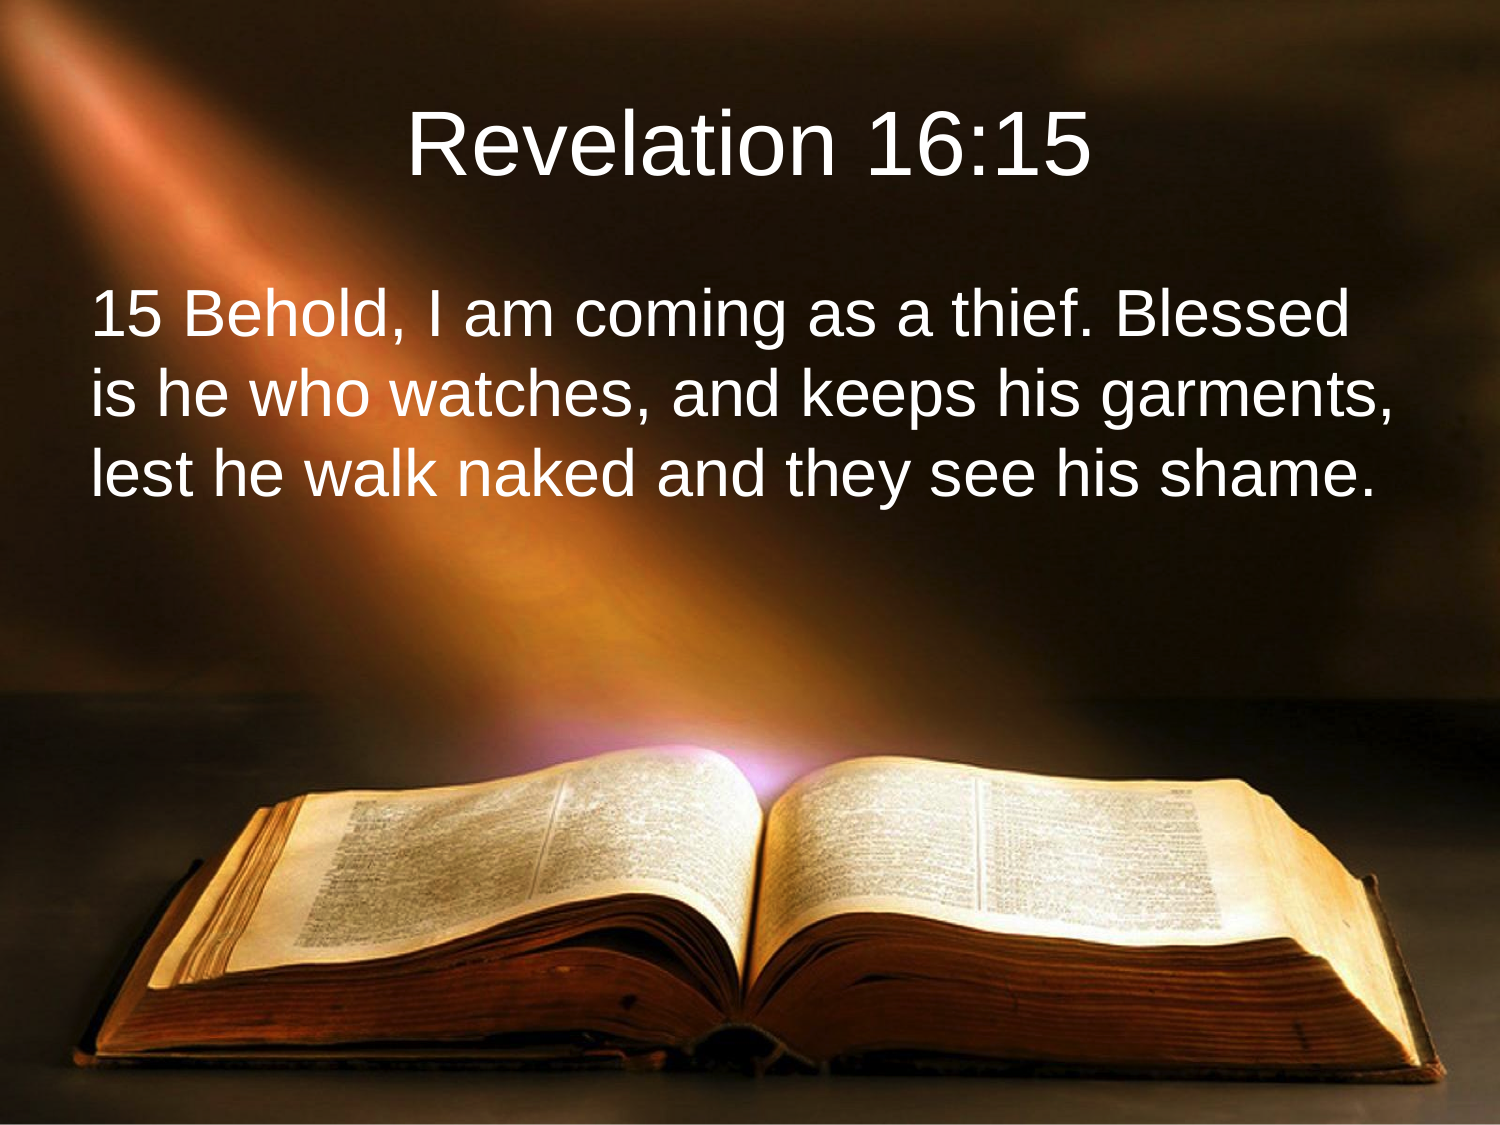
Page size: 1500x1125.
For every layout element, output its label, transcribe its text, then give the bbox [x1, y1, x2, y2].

picture [0, 0, 1500, 1125]
list 15 Behold, I am coming as a thief. Blessed is he who watches, and keeps his garments, lest he walk naked and they see his shame. [75, 262, 1425, 1005]
title Revelation 16:15 [75, 45, 1425, 233]
